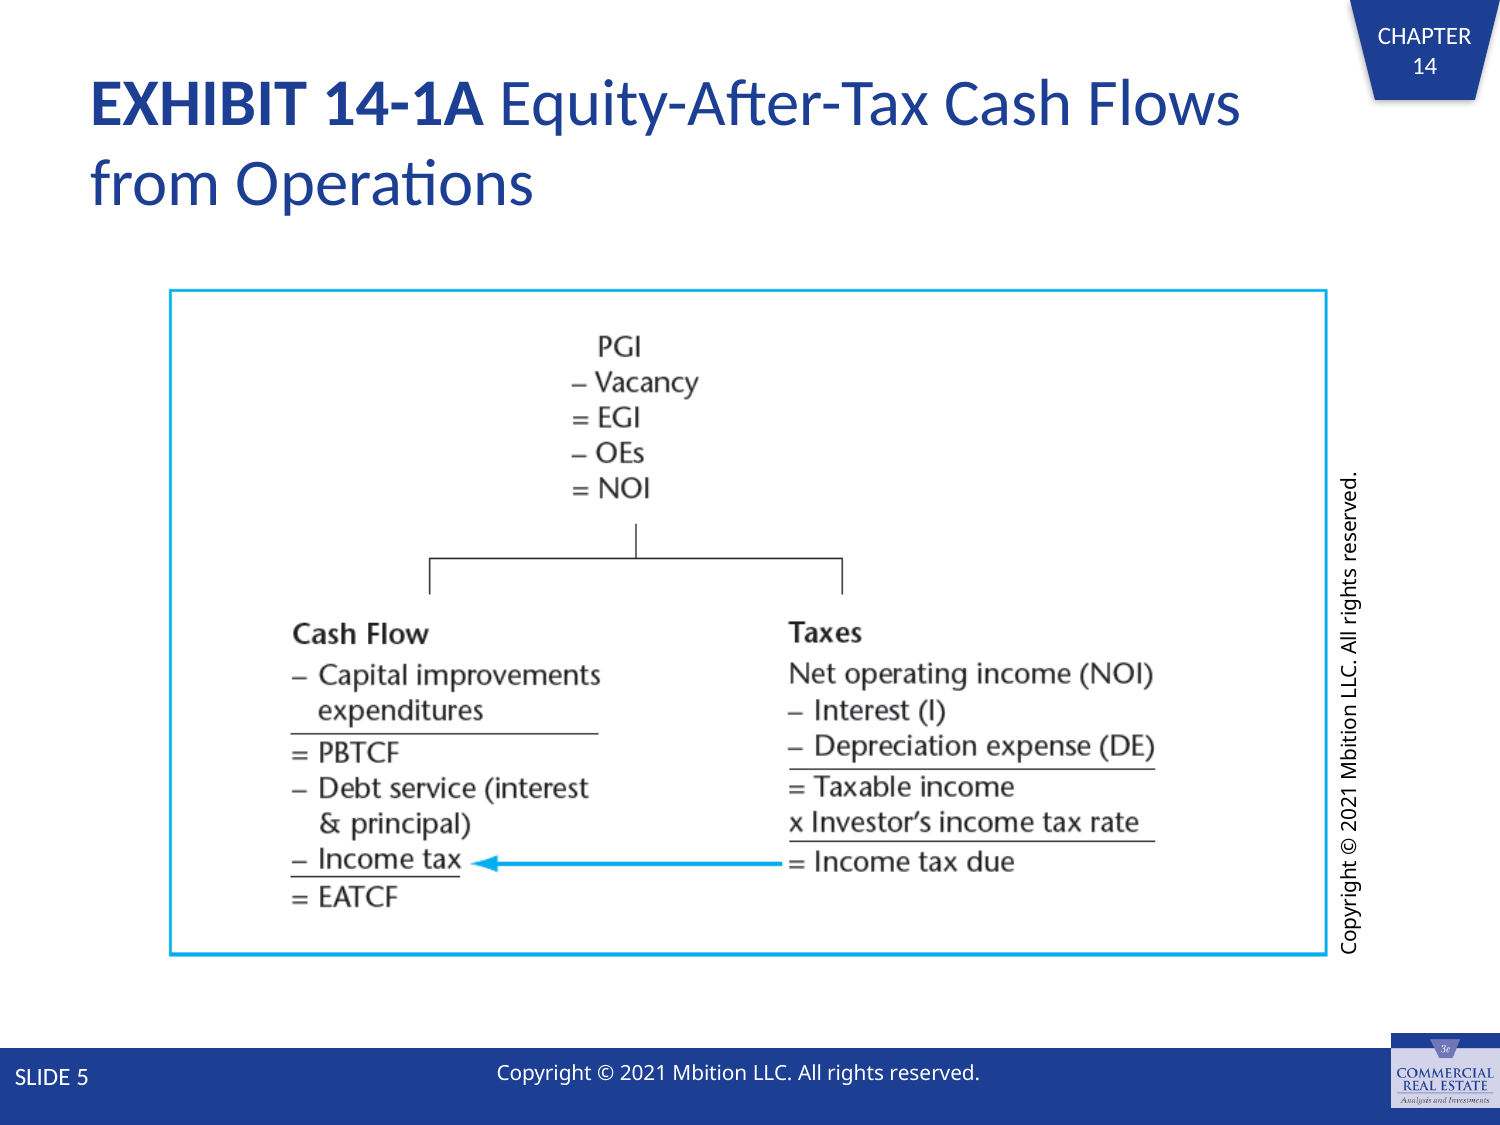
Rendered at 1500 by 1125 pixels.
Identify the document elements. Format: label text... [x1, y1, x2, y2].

slide_number SLIDE 5 [0, 1052, 350, 1113]
picture [1391, 1033, 1500, 1108]
title EXHIBIT 14-1A Equity-After-Tax Cash Flows from Operations [75, 45, 1375, 233]
picture [165, 284, 1333, 961]
text_box Copyright © 2021 Mbition LLC. All rights reserved. [1327, 457, 1368, 971]
